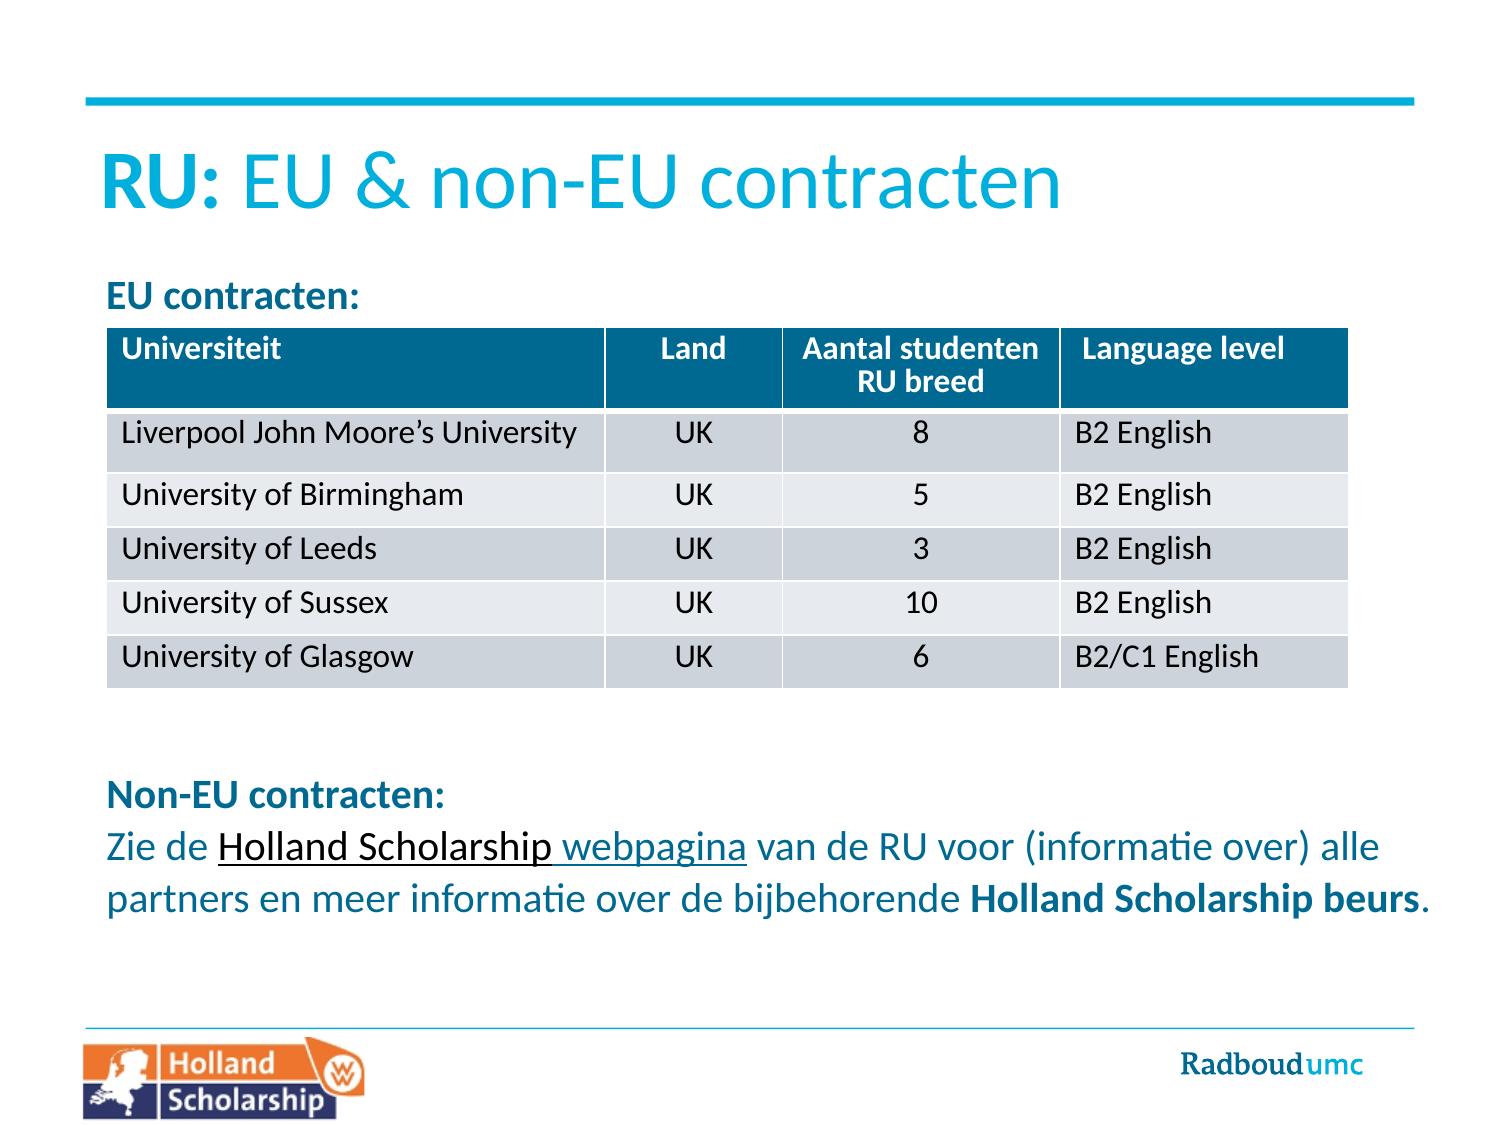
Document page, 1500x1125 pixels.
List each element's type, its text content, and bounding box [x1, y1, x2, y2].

table_cell B2/C1 English [1061, 636, 1348, 688]
table_cell B2 English [1061, 528, 1348, 580]
table_cell University of Sussex [107, 582, 604, 634]
table_cell B2 English [1061, 474, 1348, 526]
table_cell B2 English [1061, 414, 1348, 472]
table_cell UK [606, 414, 782, 472]
table_cell UK [606, 582, 782, 634]
table_header Aantal studenten RU breed [783, 338, 1059, 408]
picture [76, 1037, 388, 1125]
table_cell University of Birmingham [107, 474, 604, 526]
table_cell 3 [783, 528, 1059, 580]
table_cell UK [606, 474, 782, 526]
table_header Land [606, 338, 782, 408]
table_cell 8 [783, 414, 1059, 472]
table_cell University of Glasgow [107, 636, 604, 688]
table_cell 5 [783, 474, 1059, 526]
text_box EU contracten: [106, 266, 1435, 338]
list Non-EU contracten: Zie de Holland Scholarship webpagina van de RU voor (informatie over) alle partners en meer informatie over de bijbehorende Holland Scholarship beurs. [106, 765, 1436, 1049]
table_header Language level [1061, 338, 1348, 408]
table_cell 6 [783, 636, 1059, 688]
table_cell UK [606, 528, 782, 580]
table_cell B2 English [1061, 582, 1348, 634]
table_header Universiteit [107, 338, 604, 408]
table_cell UK [606, 636, 782, 688]
table_cell University of Leeds [107, 528, 604, 580]
title RU: EU & non-EU contracten [100, 137, 1430, 225]
table_cell Liverpool John Moore’s University [107, 414, 604, 472]
table_cell 10 [783, 582, 1059, 634]
